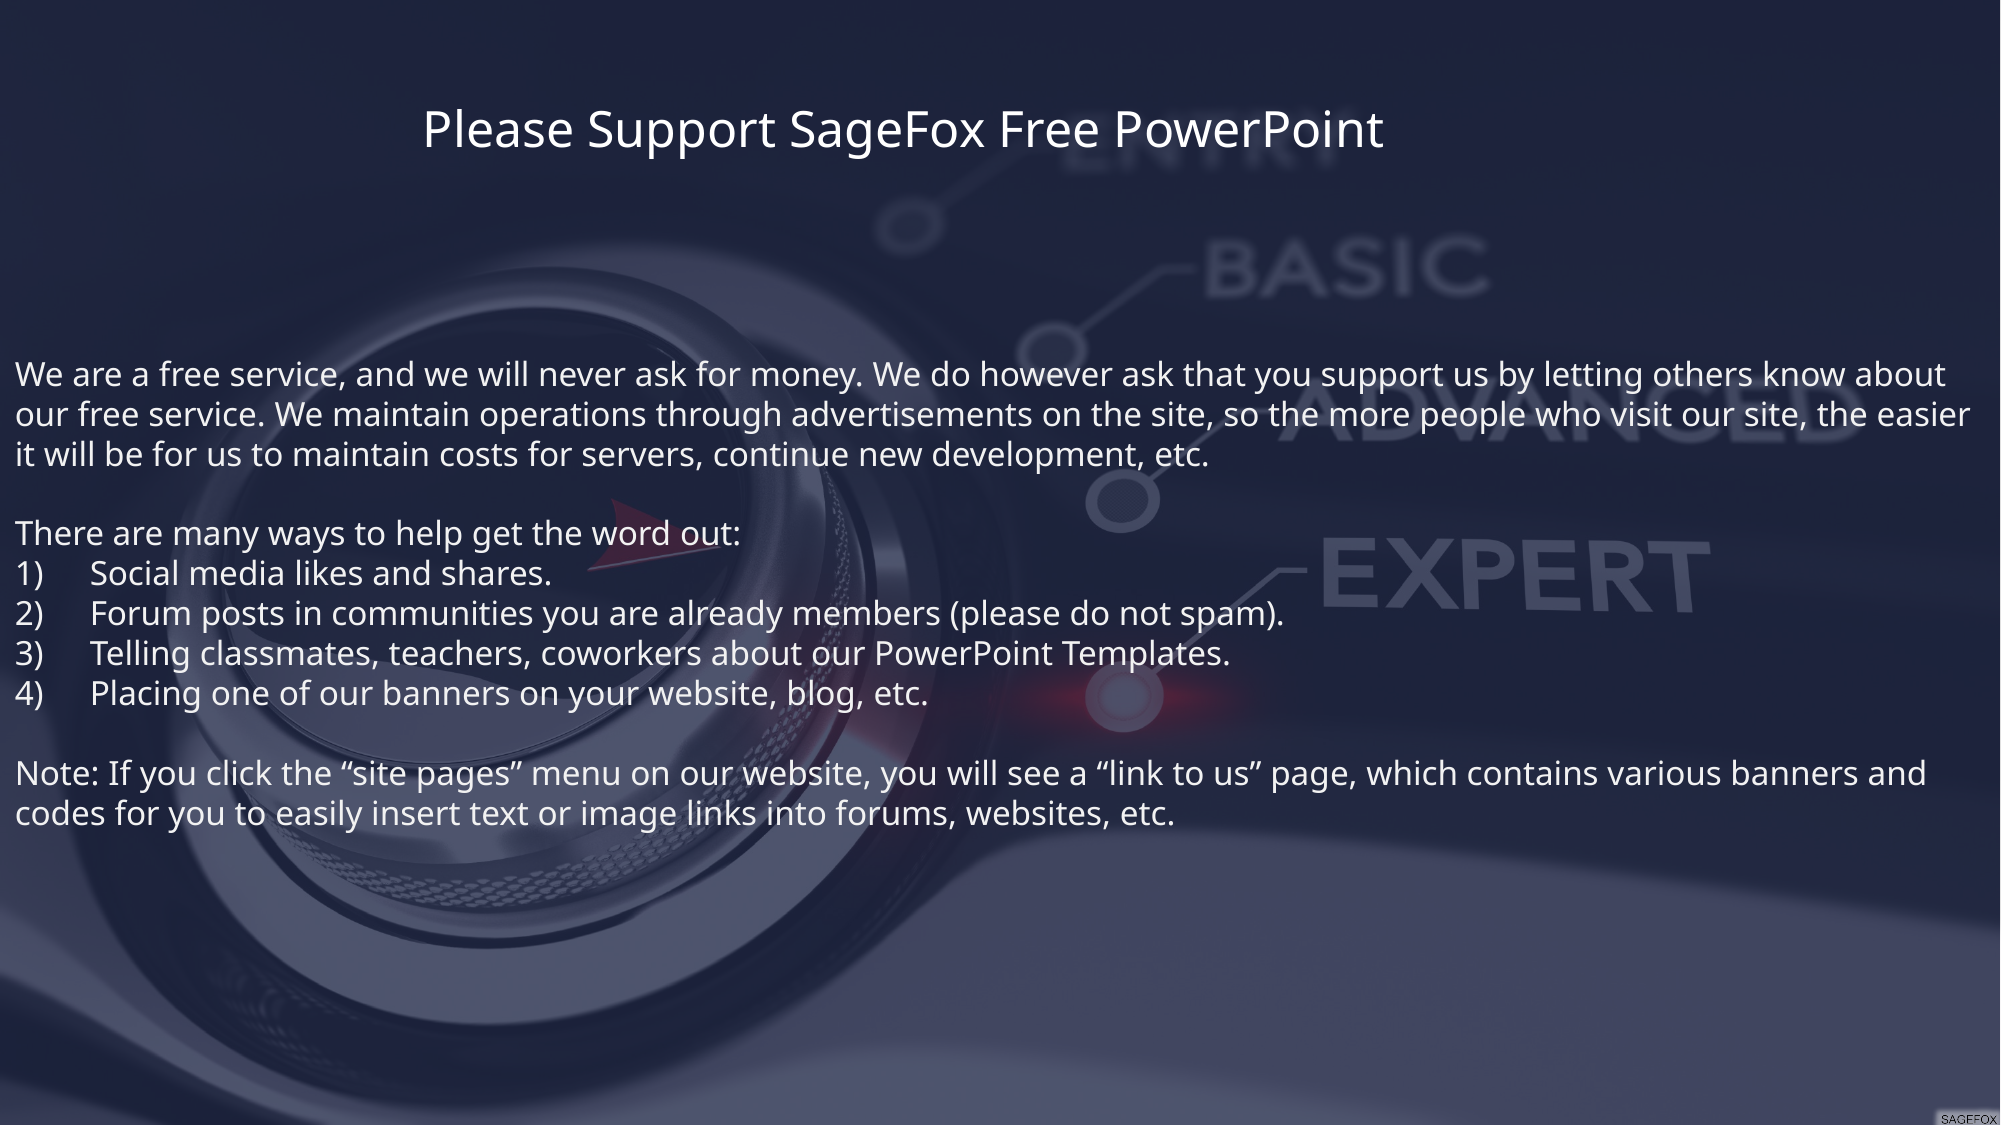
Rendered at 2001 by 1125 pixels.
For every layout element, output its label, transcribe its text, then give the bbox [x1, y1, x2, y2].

title Please Support SageFox Free PowerPoint [363, 72, 1444, 190]
text_box We are a free service, and we will never ask for money. We do however ask that you support us by letting others know about our free service. We maintain operations through advertisements on the site, so the more people who visit our site, the easier it will be for us to maintain costs for servers, continue new development, etc. There are many ways to help get the word out: Social media likes and shares. Forum posts in communities you are already members (please do not spam). Telling classmates, teachers, coworkers about our PowerPoint Templates. Placing one of our banners on your website, blog, etc. Note: If you click the “site pages” menu on our website, you will see a “link to us” page, which contains various banners and codes for you to easily insert text or image links into forums, websites, etc. [0, 0, 2000, 1125]
picture [1938, 1114, 1999, 1125]
